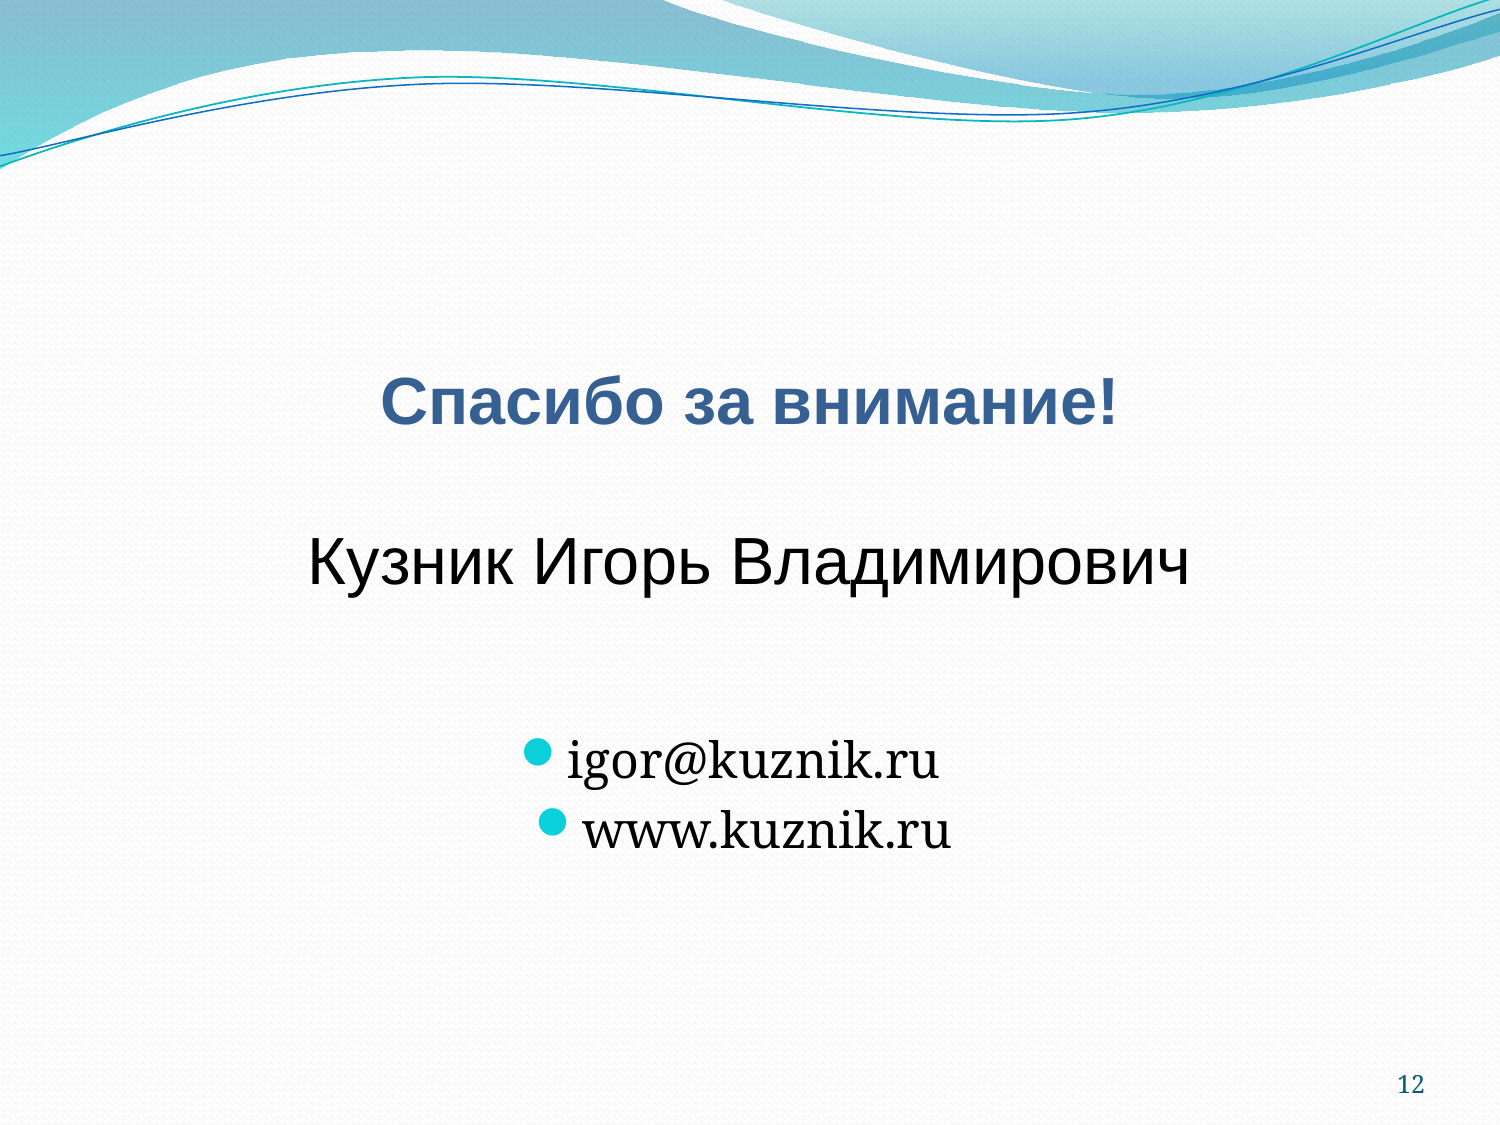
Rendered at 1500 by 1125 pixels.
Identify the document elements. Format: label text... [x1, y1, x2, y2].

slide_number 12 [1299, 1071, 1425, 1103]
list Спасибо за внимание! Кузник Игорь Владимирович igor@kuznik.ru www.kuznik.ru [75, 350, 1425, 1071]
